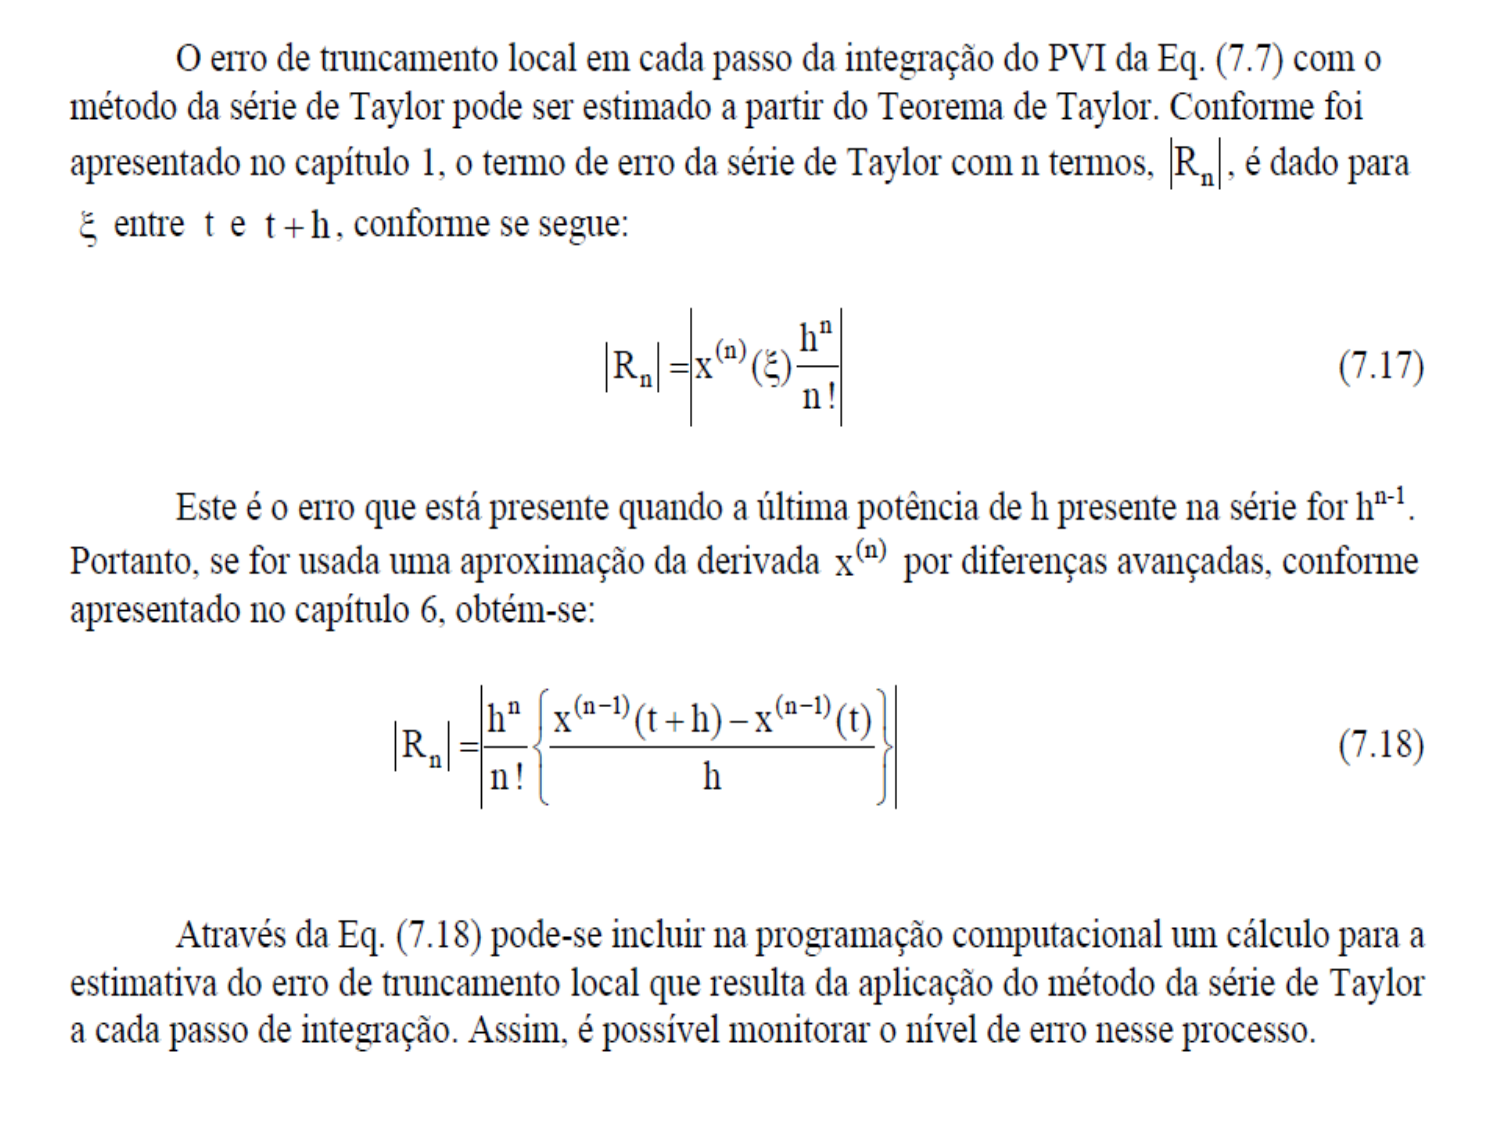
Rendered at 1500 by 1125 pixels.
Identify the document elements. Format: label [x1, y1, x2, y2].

picture [54, 30, 1446, 1059]
